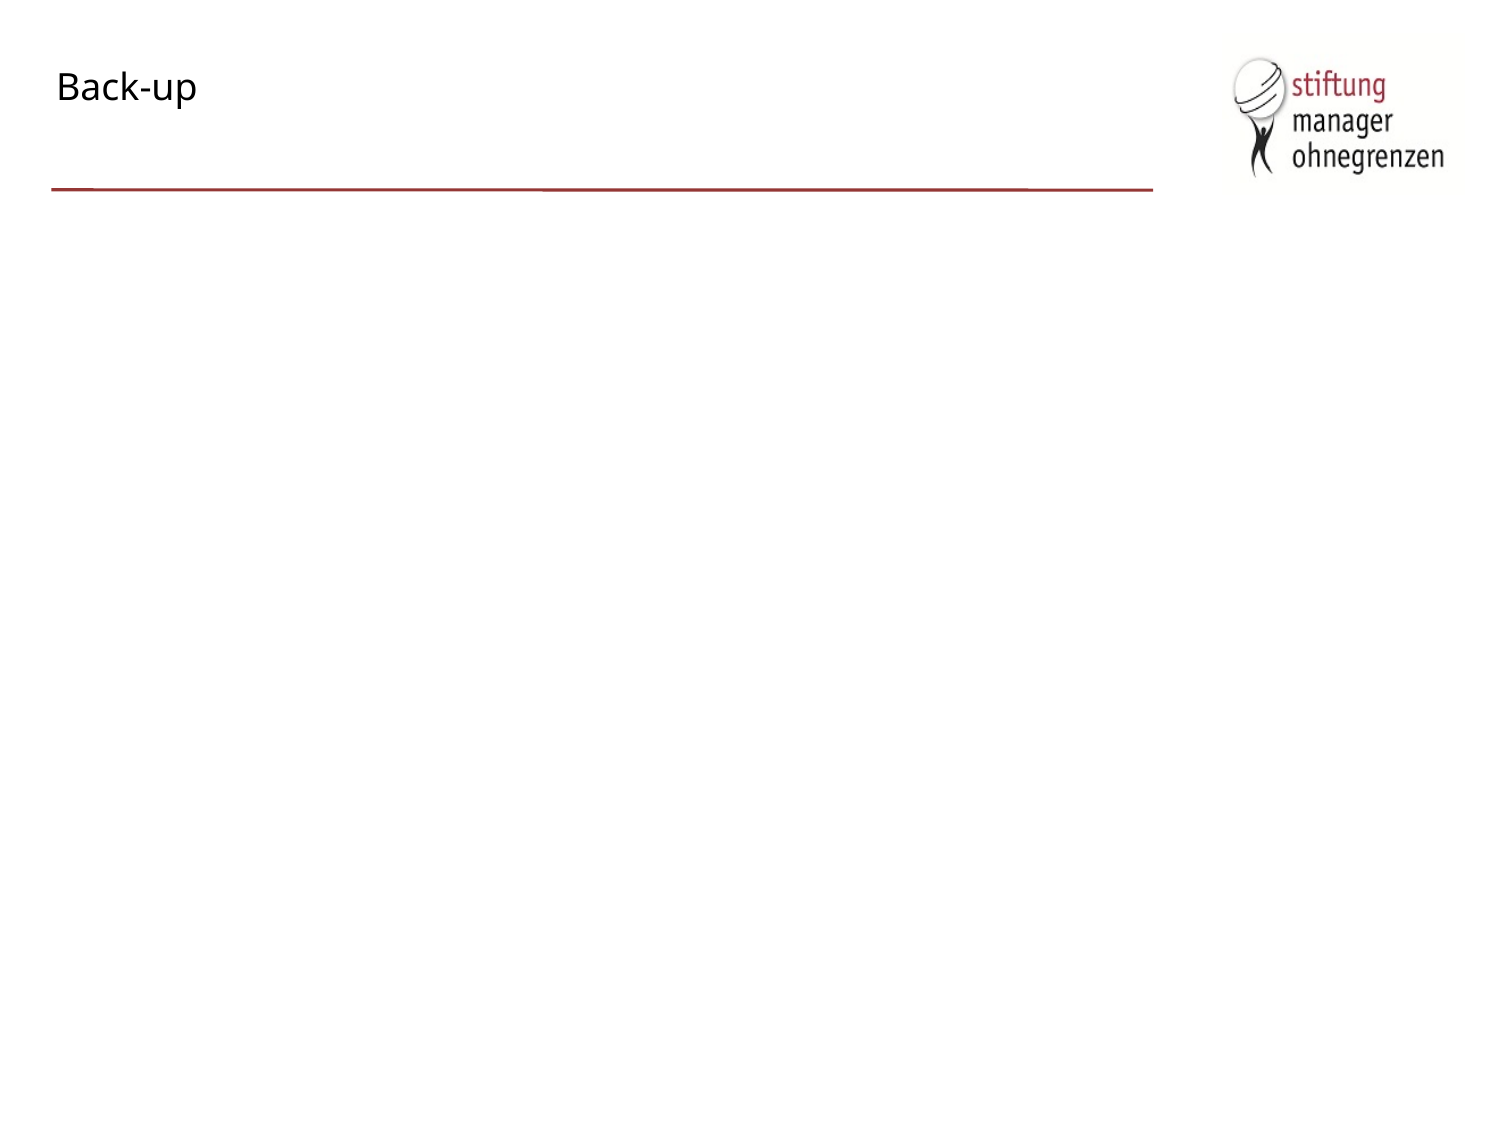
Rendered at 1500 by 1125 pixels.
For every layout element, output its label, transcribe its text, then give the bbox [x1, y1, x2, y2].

title Back-up [41, 54, 1223, 174]
picture [1222, 33, 1465, 195]
